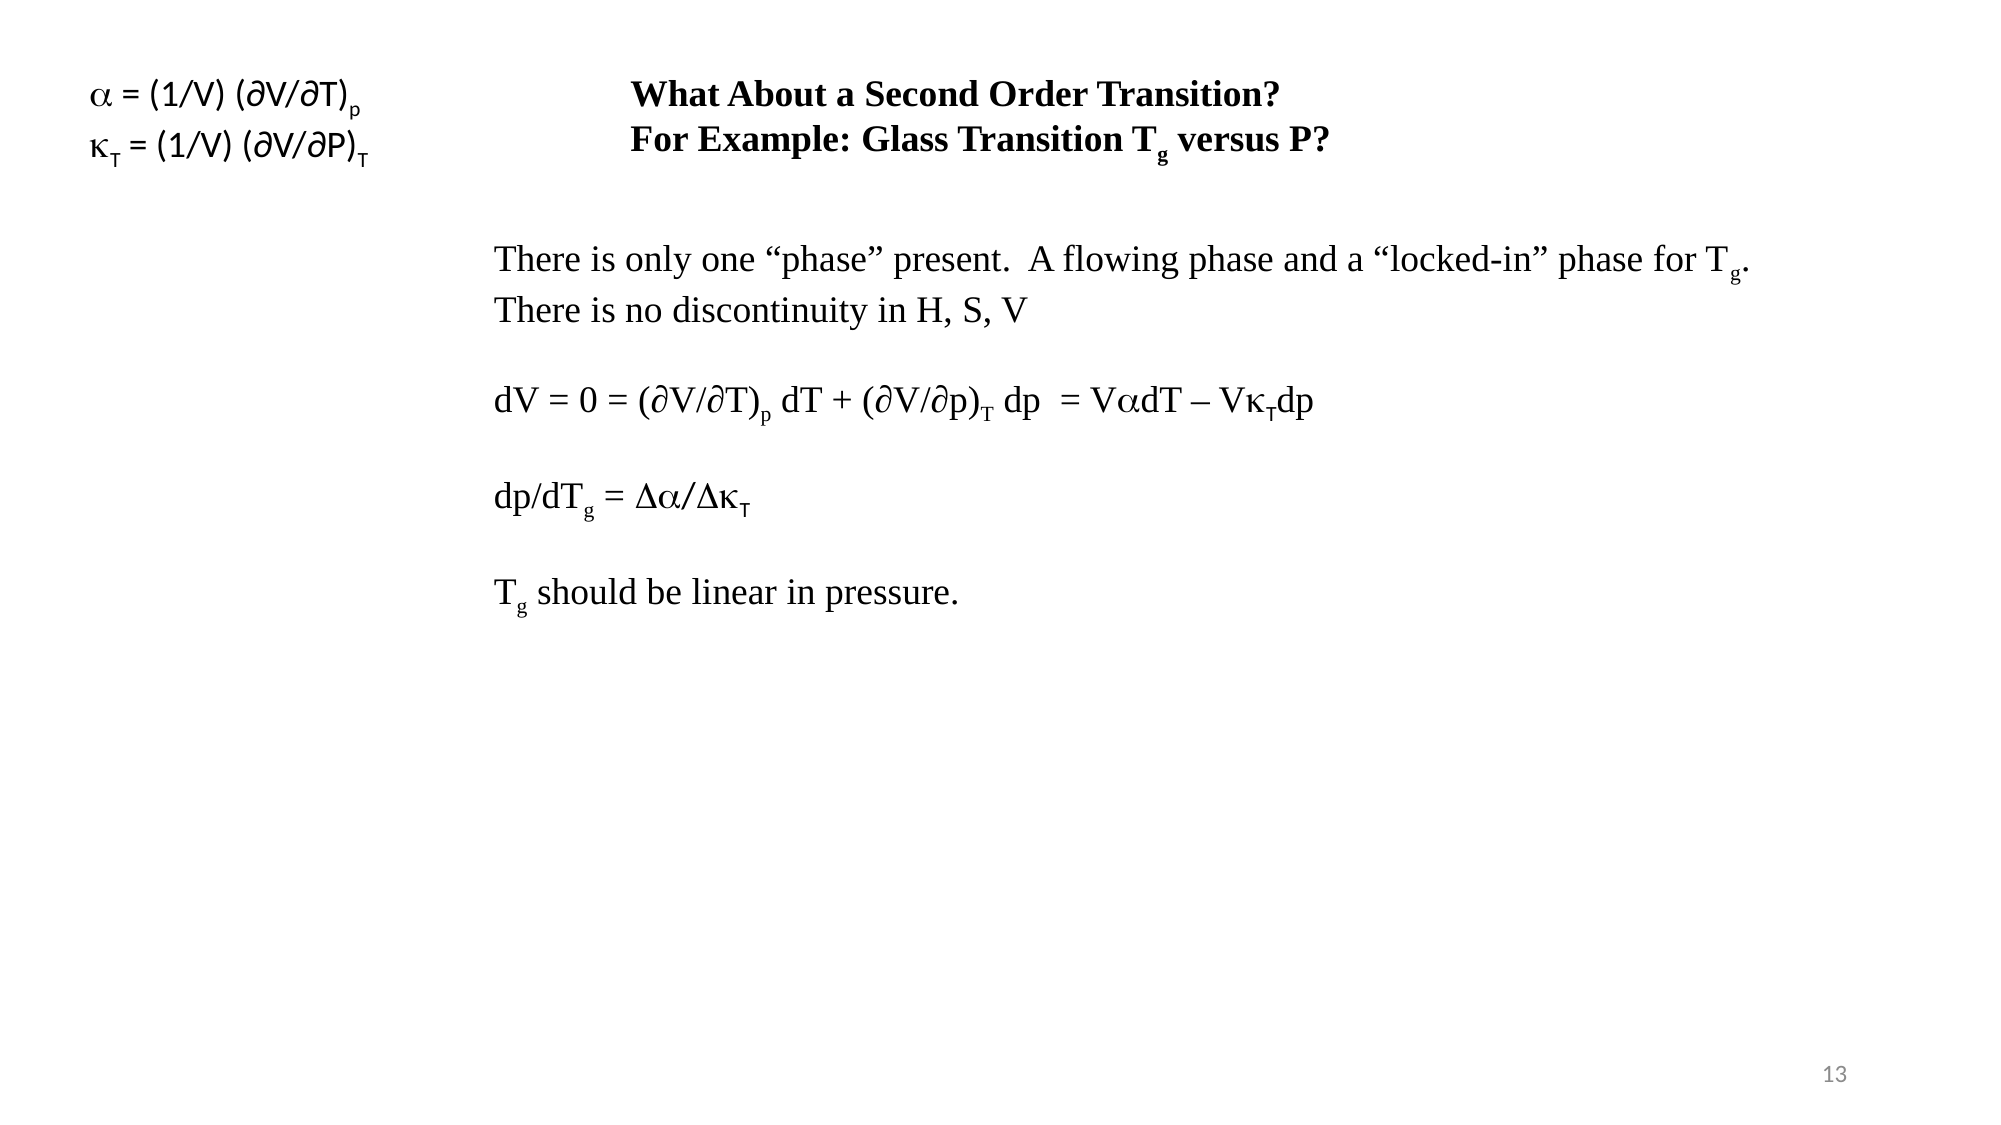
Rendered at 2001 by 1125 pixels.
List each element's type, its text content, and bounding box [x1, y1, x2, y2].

text_box What About a Second Order Transition? For Example: Glass Transition Tg versus P? [615, 61, 1597, 173]
text_box a = (1/V) (∂V/∂T)p kT = (1/V) (∂V/∂P)T [74, 61, 444, 179]
slide_number 13 [1412, 1042, 1863, 1103]
text_box There is only one “phase” present. A flowing phase and a “locked-in” phase for Tg. There is no discontinuity in H, S, V dV = 0 = (∂V/∂T)p dT + (∂V/∂p)T dp = VadT – VkTdp dp/dTg = Da/DkT Tg should be linear in pressure. [478, 226, 1766, 626]
